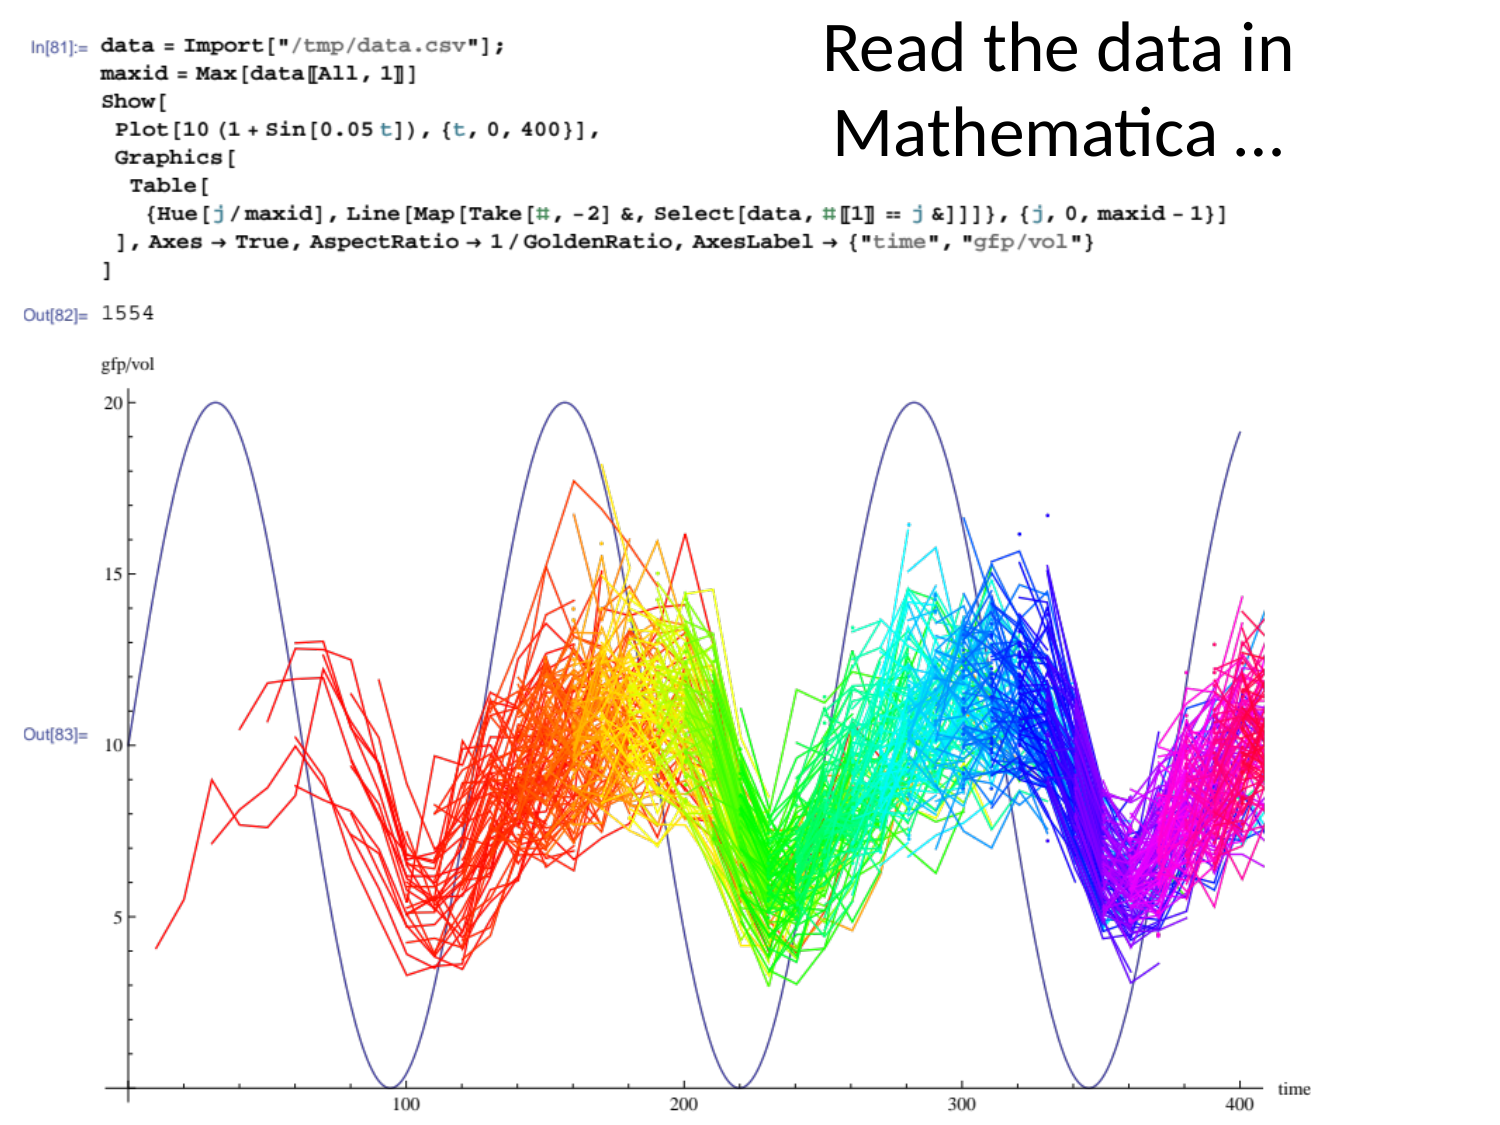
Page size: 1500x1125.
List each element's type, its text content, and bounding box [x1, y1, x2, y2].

title Read the data in Mathematica … [617, 0, 1500, 179]
picture [23, 34, 1311, 1115]
